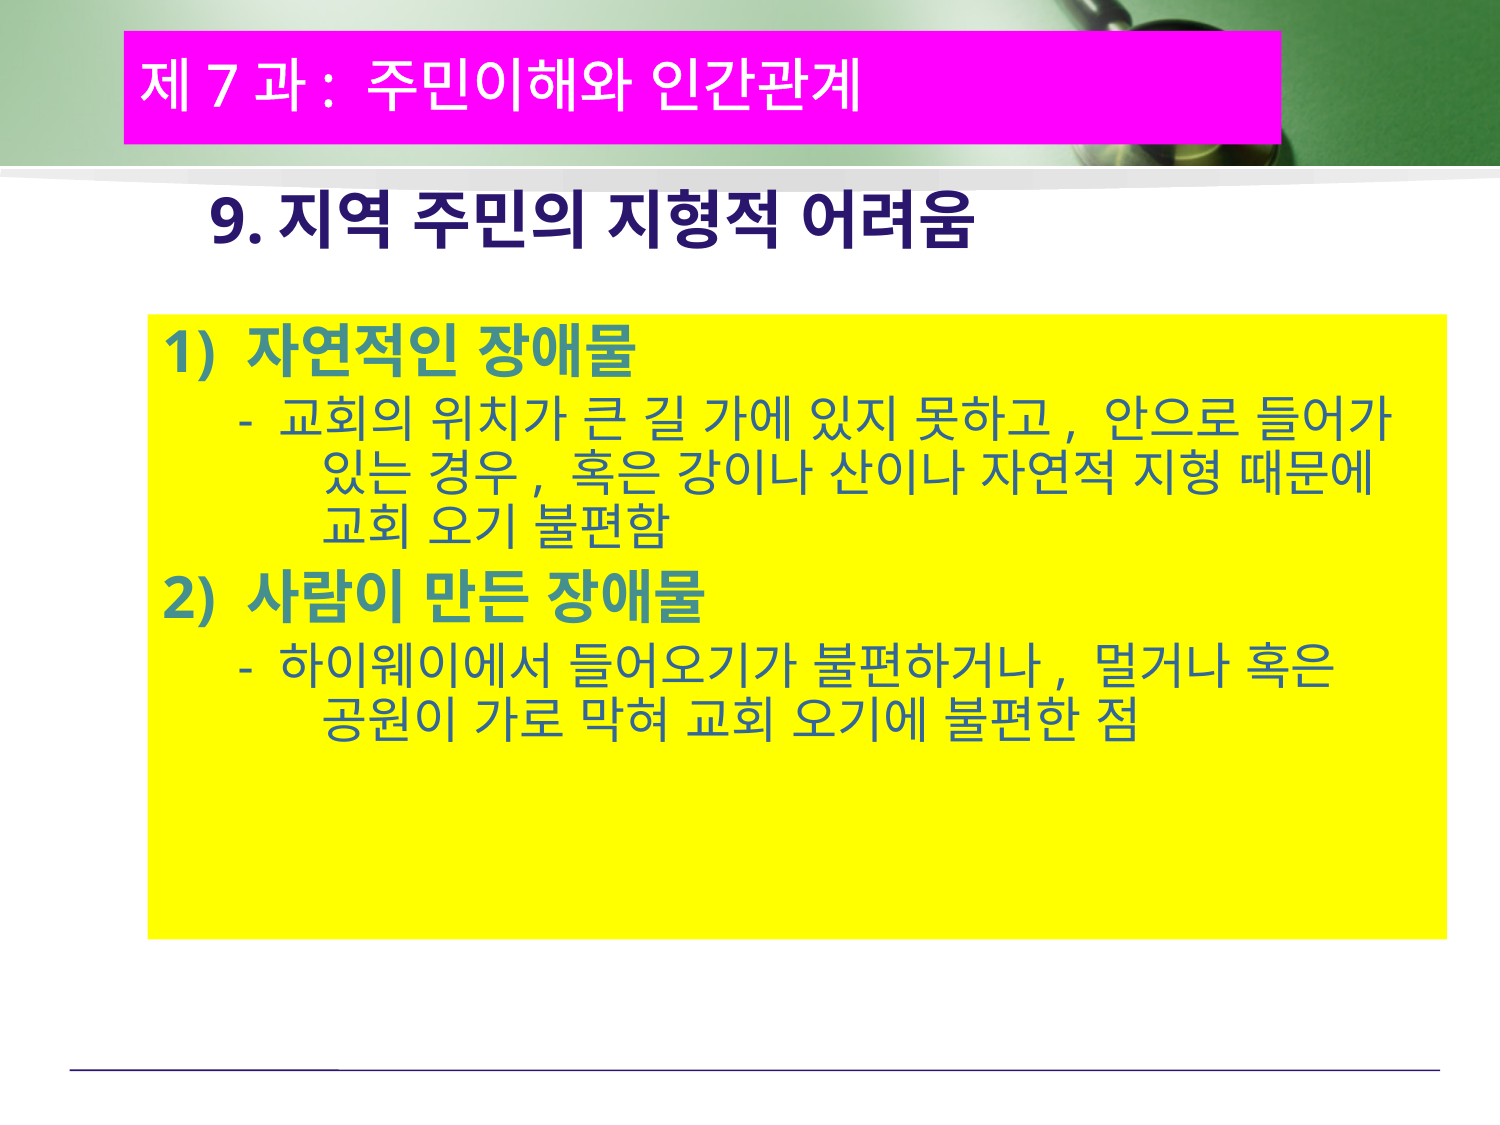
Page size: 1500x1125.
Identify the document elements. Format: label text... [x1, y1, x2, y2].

list 자연적인 장애물 - 교회의 위치가 큰 길 가에 있지 못하고, 안으로 들어가 있는 경우, 혹은 강이나 산이나 자연적 지형 때문에 교회 오기 불편함 사람이 만든 장애물 - 하이웨이에서 들어오기가 불편하거나, 멀거나 혹은 공원이 가로 막혀 교회 오기에 불편한 점 [147, 314, 1448, 940]
title 9.지역 주민의 지형적 어려움 [194, 172, 1400, 265]
text_box 제7과: 주민이해와 인간관계 [123, 30, 1282, 145]
picture [0, 0, 1500, 166]
